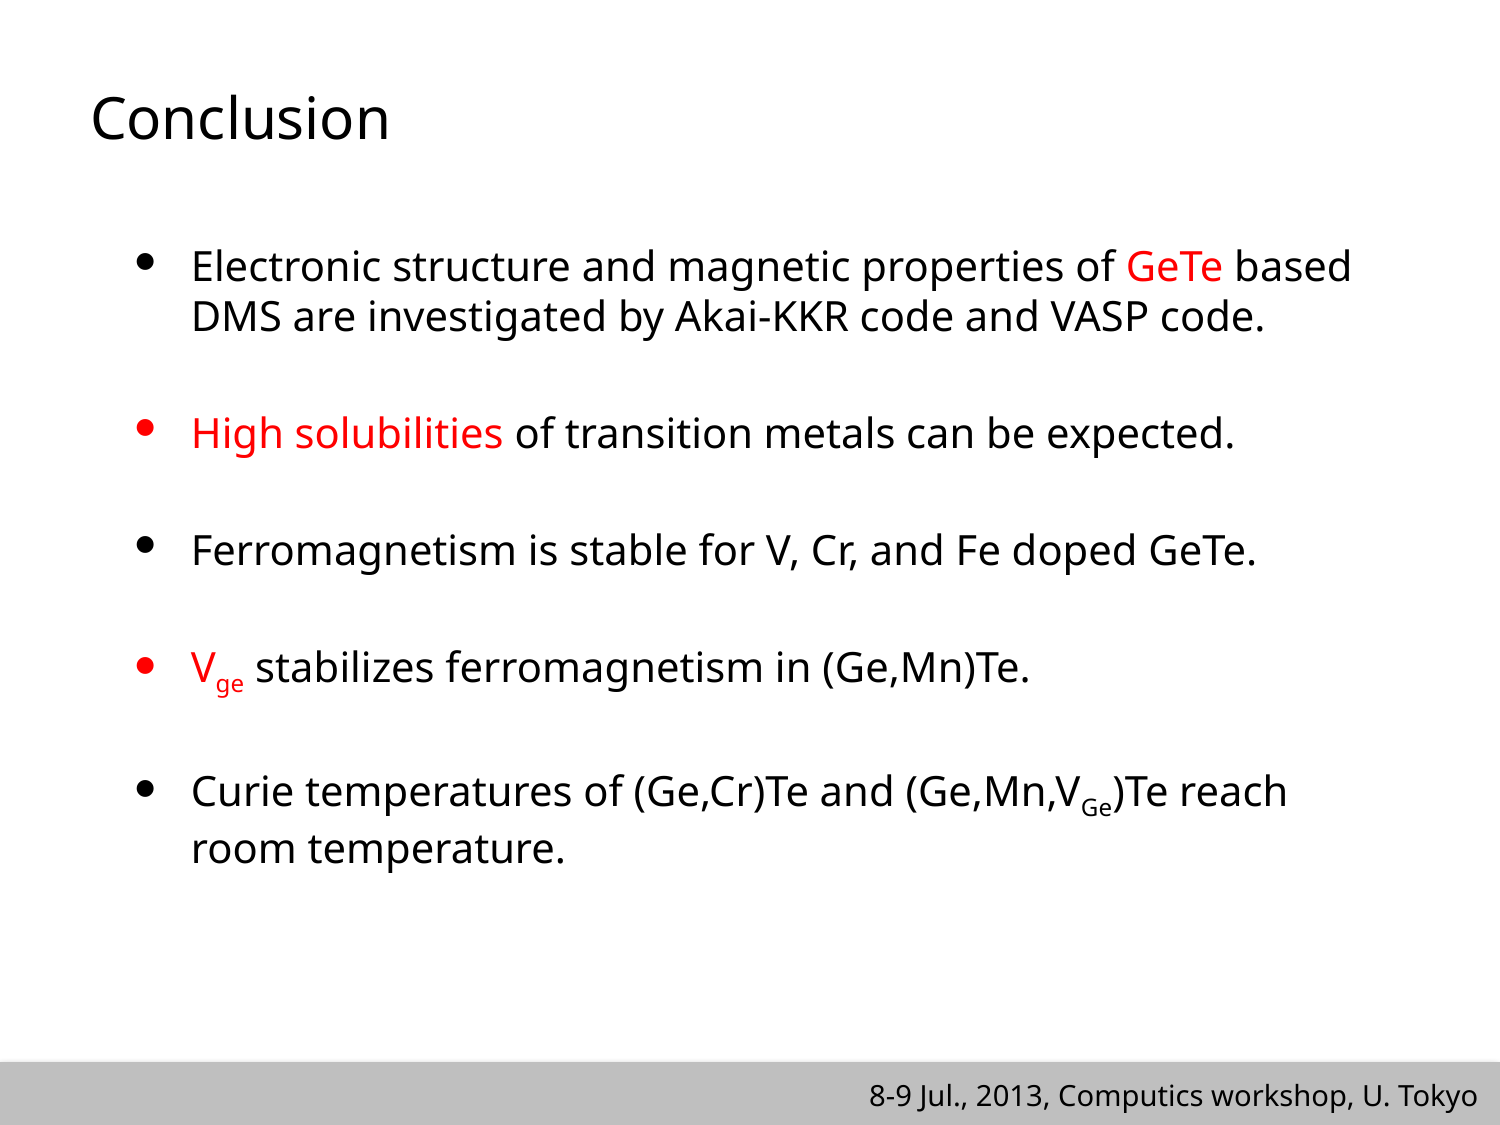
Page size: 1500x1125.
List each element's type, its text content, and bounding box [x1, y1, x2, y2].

list Electronic structure and magnetic properties of GeTe based DMS are investigated by Akai-KKR code and VASP code. High solubilities of transition metals can be expected. Ferromagnetism is stable for V, Cr, and Fe doped GeTe. Vge stabilizes ferromagnetism in (Ge,Mn)Te. Curie temperatures of (Ge,Cr)Te and (Ge,Mn,VGe)Te reach room temperature. [119, 232, 1425, 1059]
title Conclusion [75, 45, 1425, 188]
